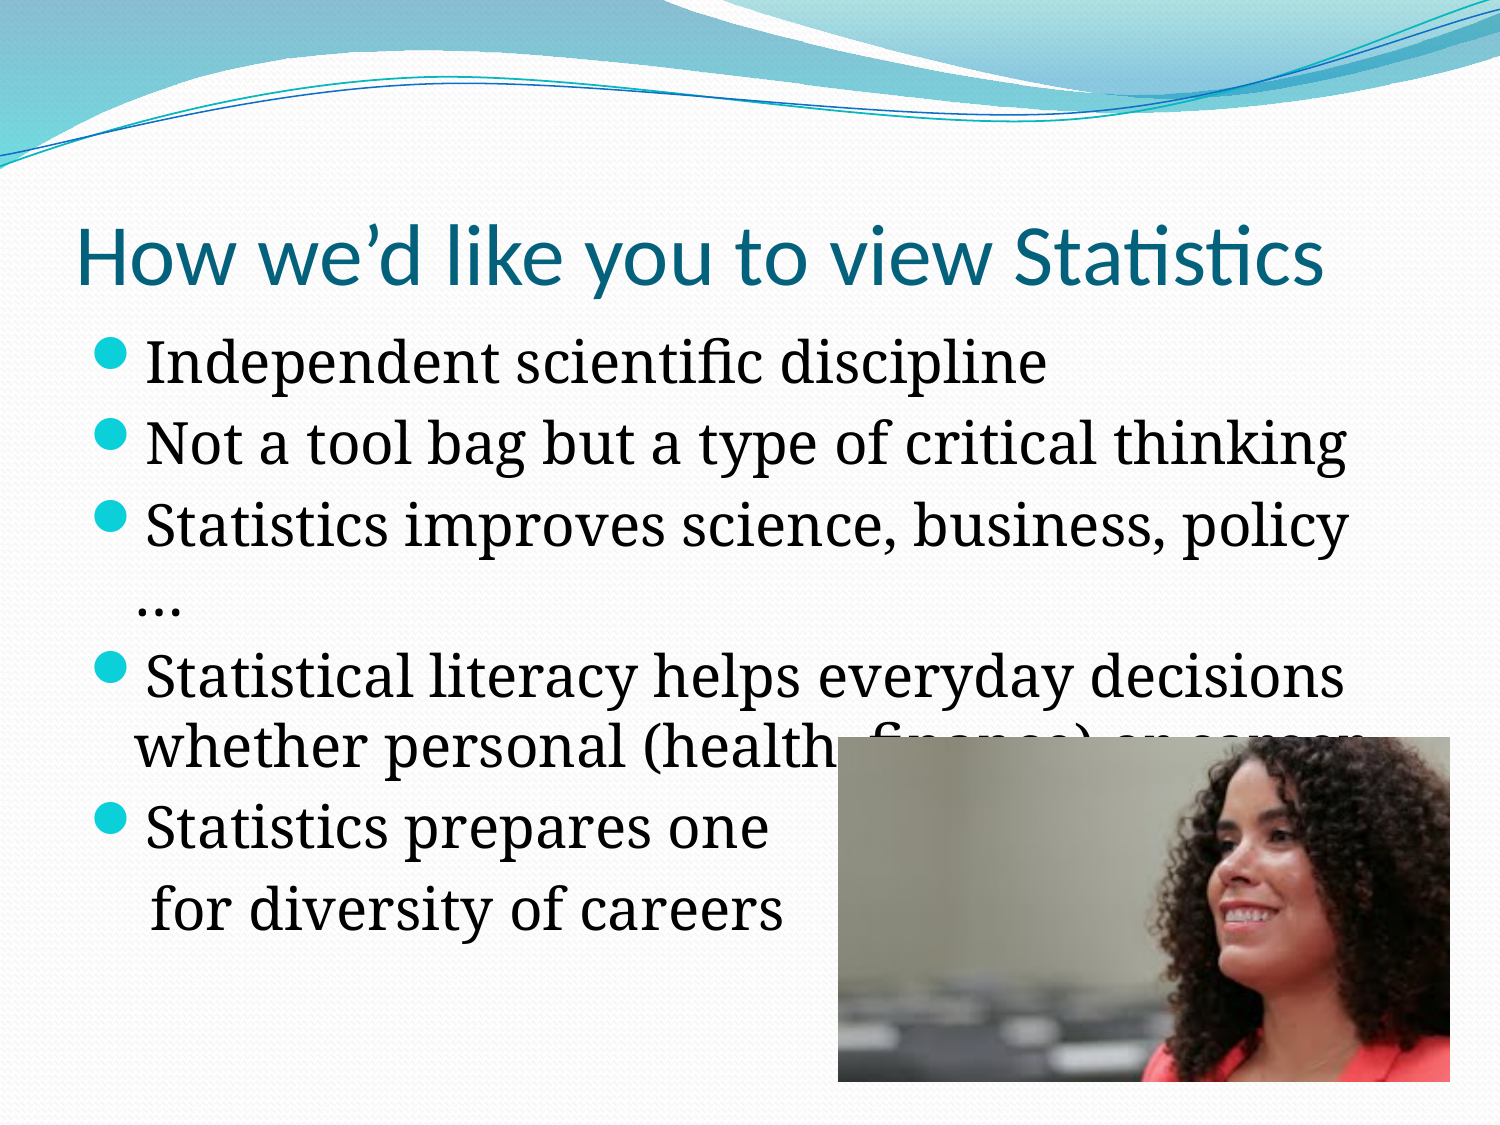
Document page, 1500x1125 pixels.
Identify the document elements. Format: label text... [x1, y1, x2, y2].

list Independent scientific discipline Not a tool bag but a type of critical thinking Statistics improves science, business, policy … Statistical literacy helps everyday decisions whether personal (health, finance) or career Statistics prepares one for diversity of careers [75, 317, 1425, 1038]
picture [838, 737, 1451, 1082]
title How we’d like you to view Statistics [75, 115, 1425, 303]
